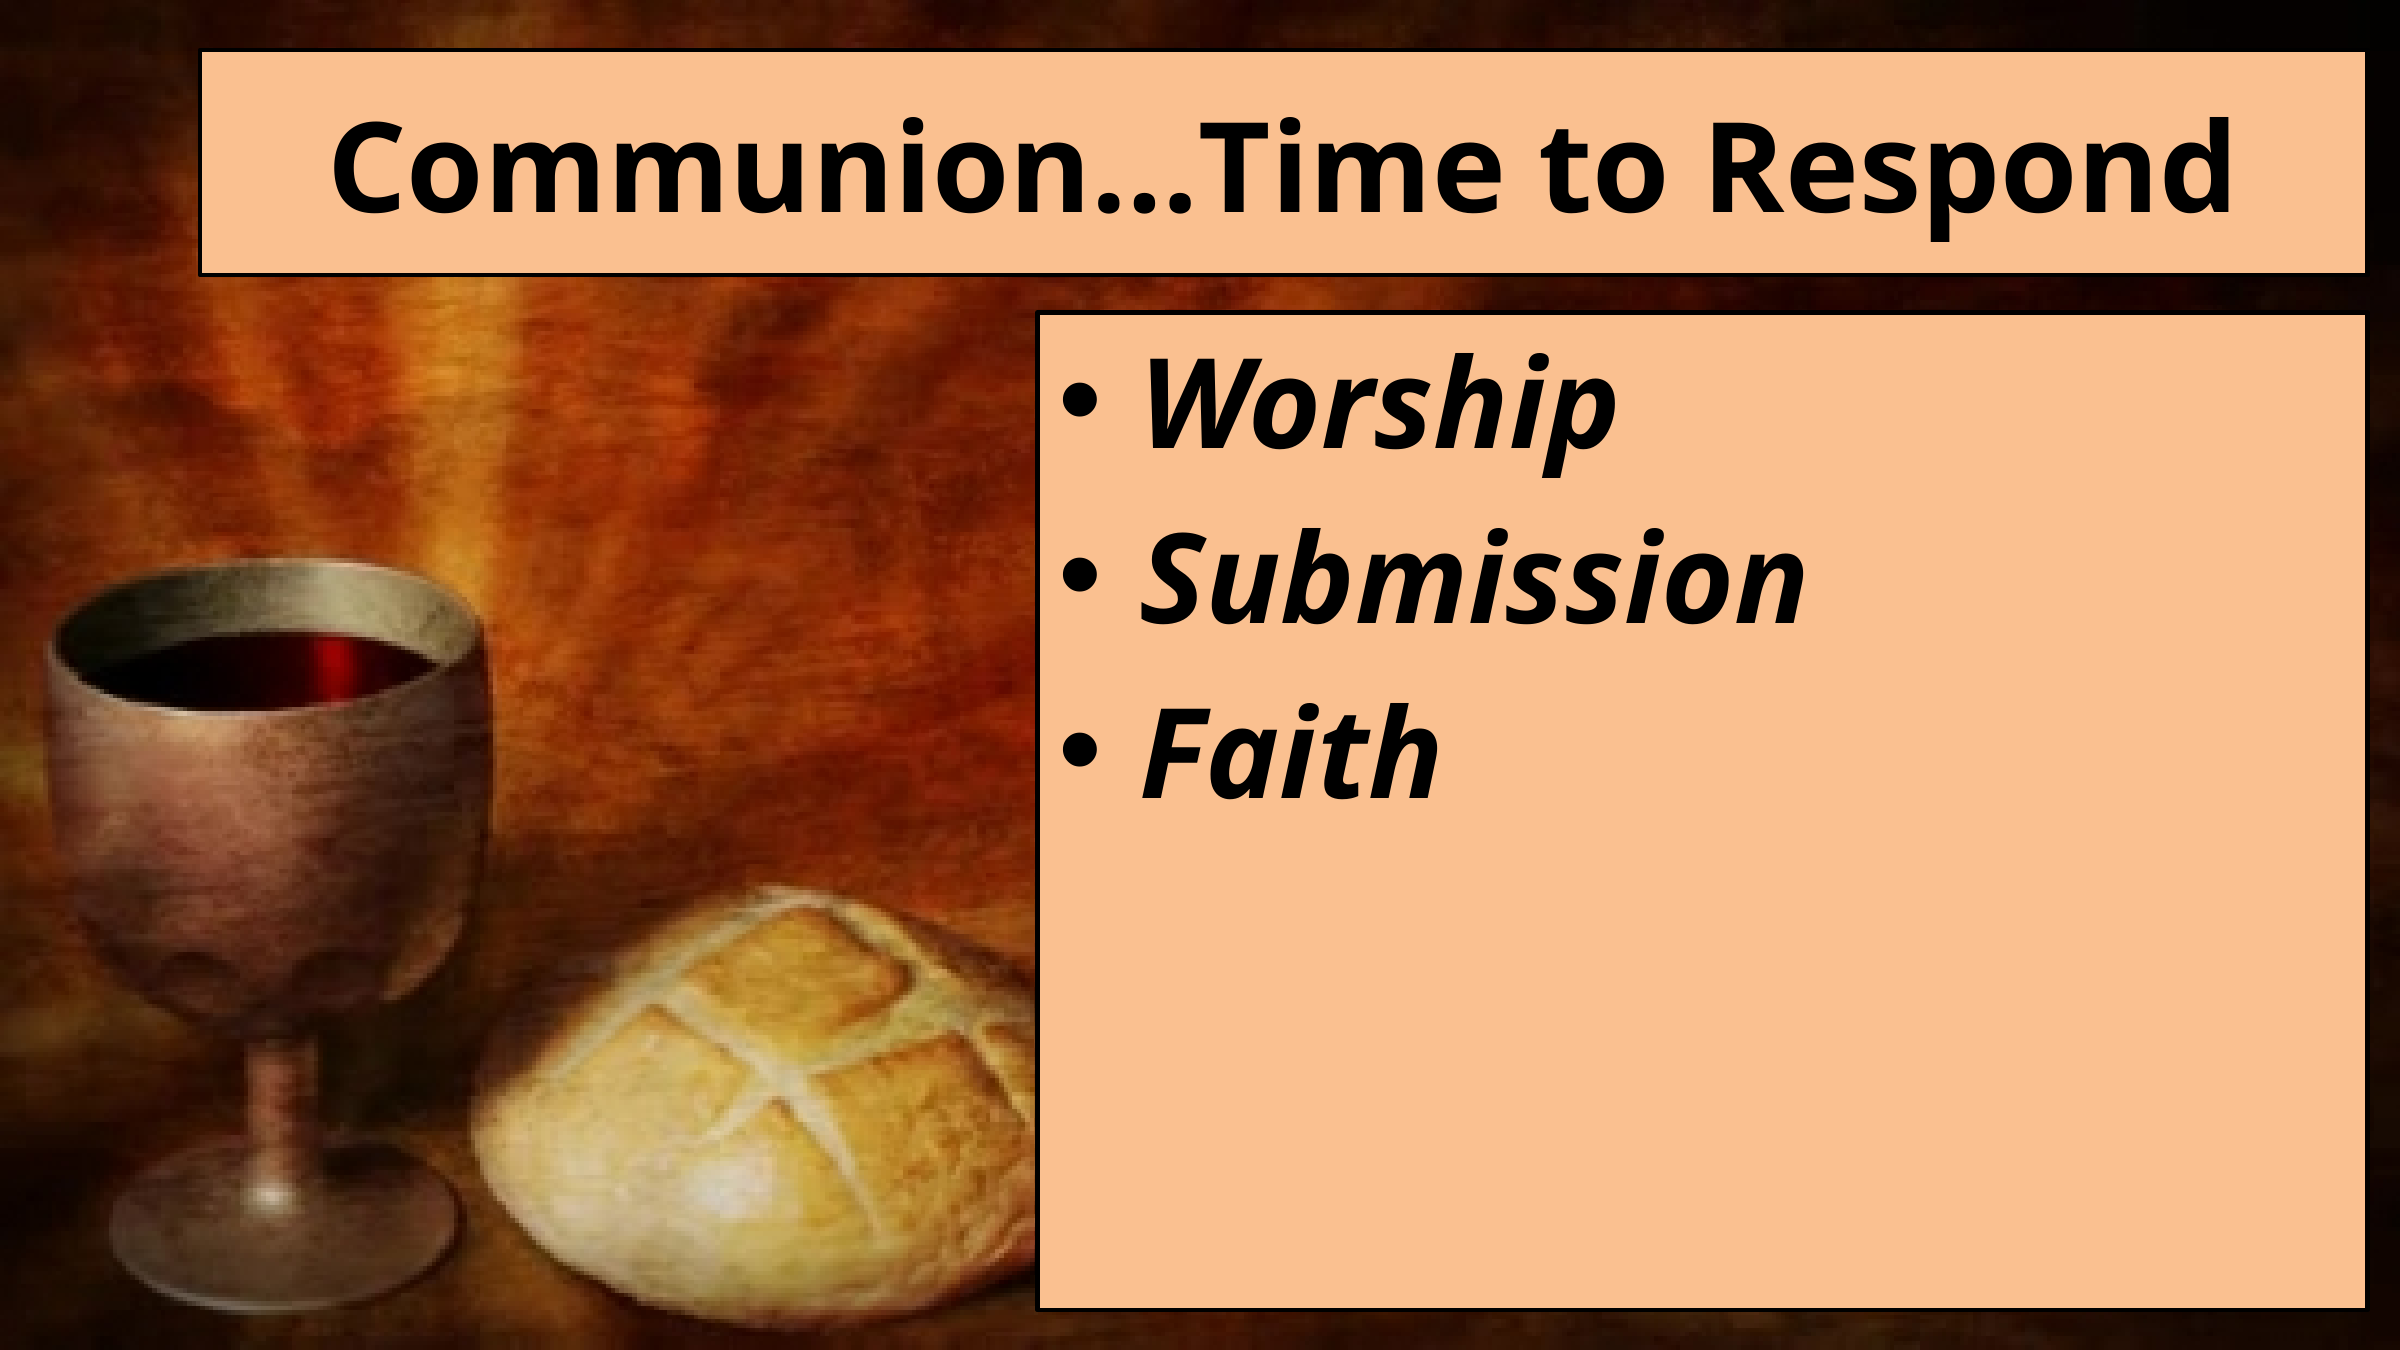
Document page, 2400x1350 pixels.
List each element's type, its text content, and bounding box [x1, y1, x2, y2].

picture [0, 0, 2400, 1350]
list Worship Submission Faith [1037, 312, 2368, 1310]
title Communion…Time to Respond [200, 50, 2368, 275]
